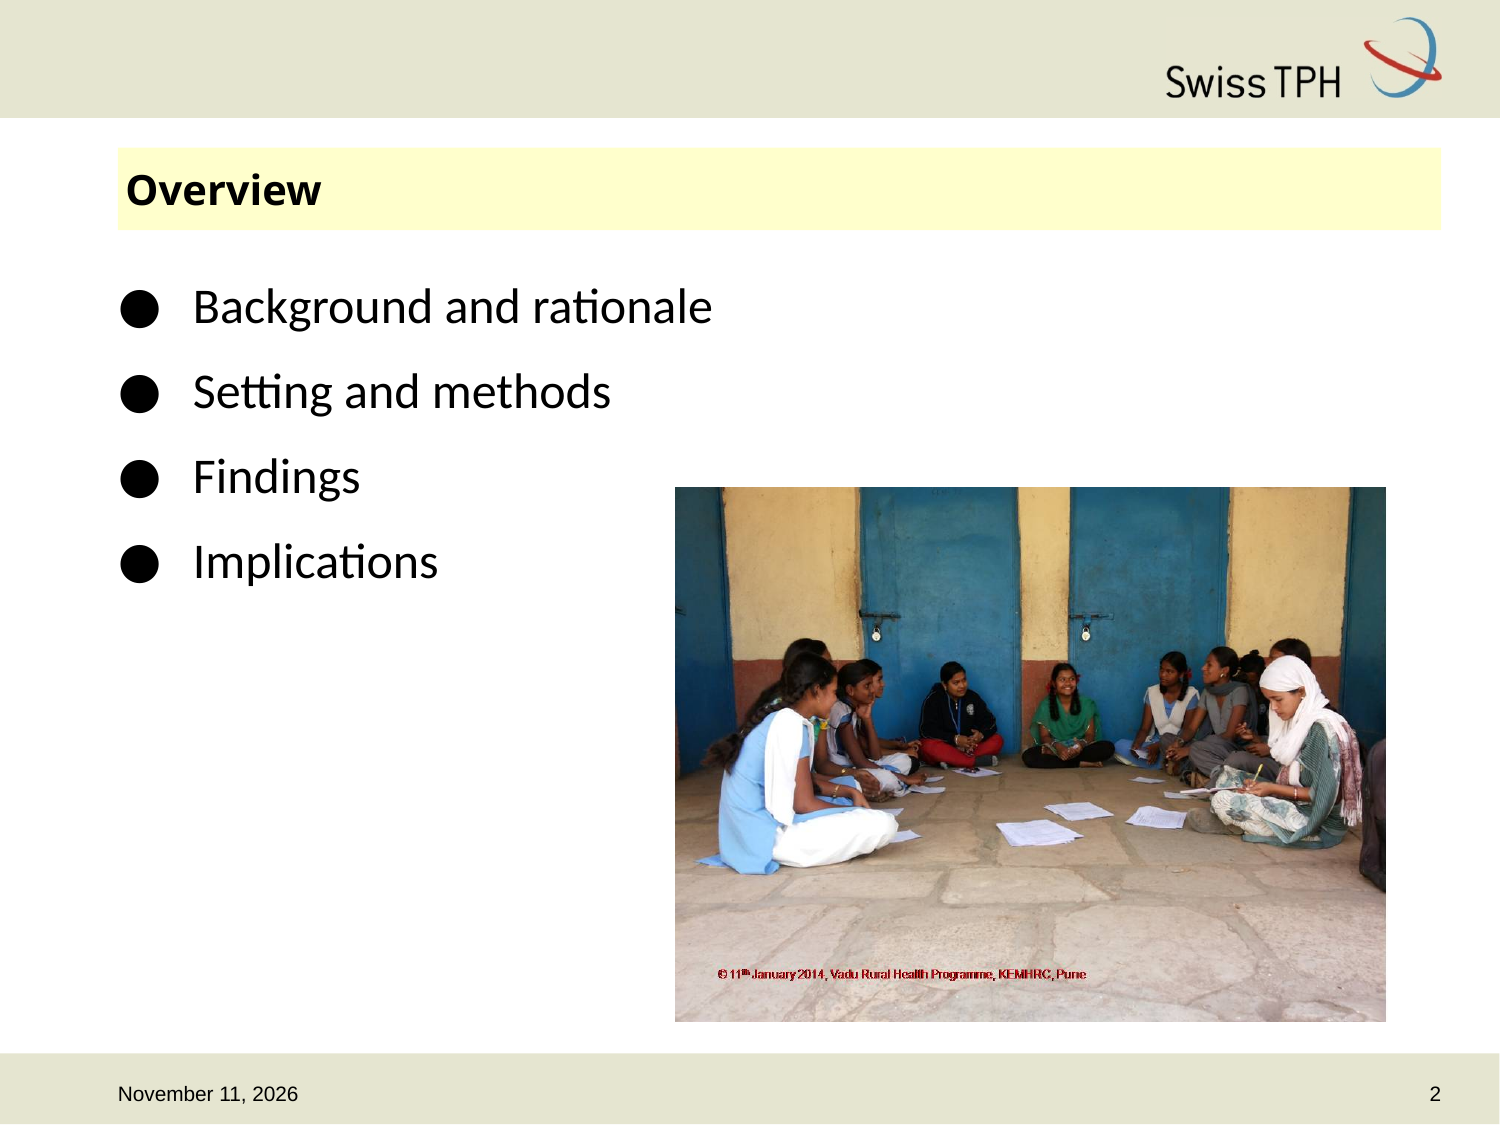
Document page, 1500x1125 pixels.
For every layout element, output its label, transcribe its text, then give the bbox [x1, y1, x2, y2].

list Background and rationale Setting and methods Findings Implications [117, 273, 1441, 1006]
slide_number 2 [1193, 1073, 1442, 1112]
picture [1166, 17, 1442, 98]
title Overview [117, 147, 1442, 231]
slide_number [117, 1073, 367, 1112]
picture [674, 487, 1388, 1023]
